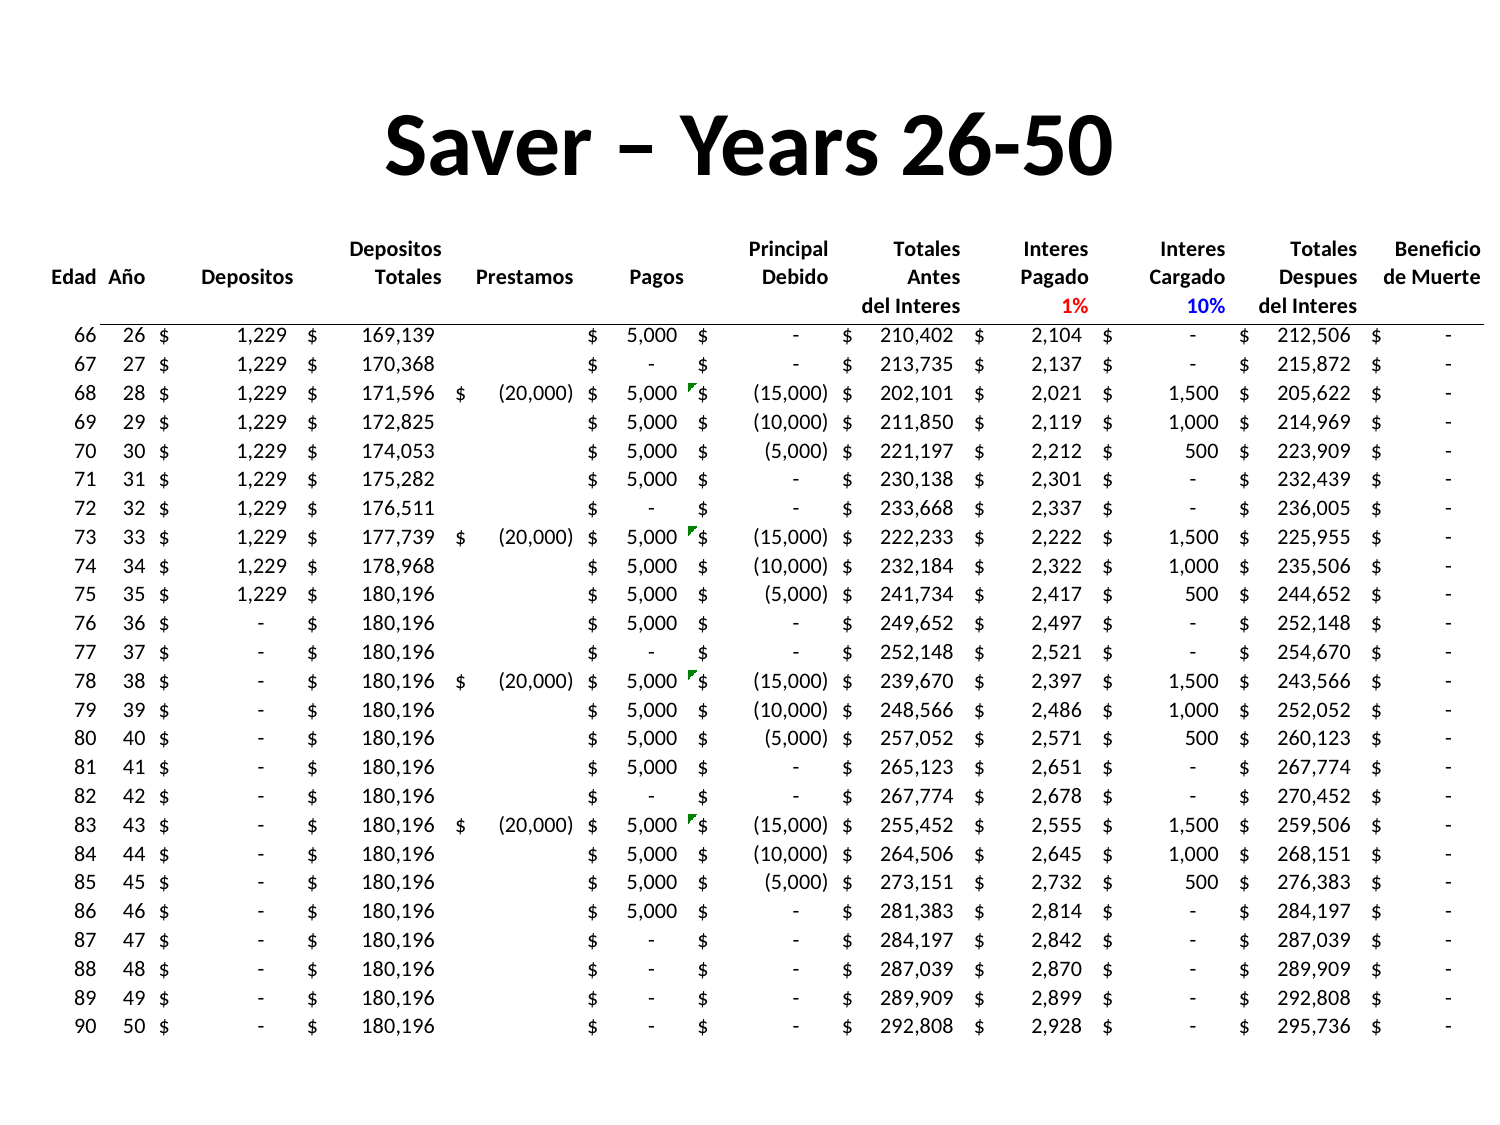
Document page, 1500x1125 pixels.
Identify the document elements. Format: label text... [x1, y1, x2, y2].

picture [0, 237, 1485, 1045]
title Saver – Years 26-50 [75, 45, 1425, 233]
